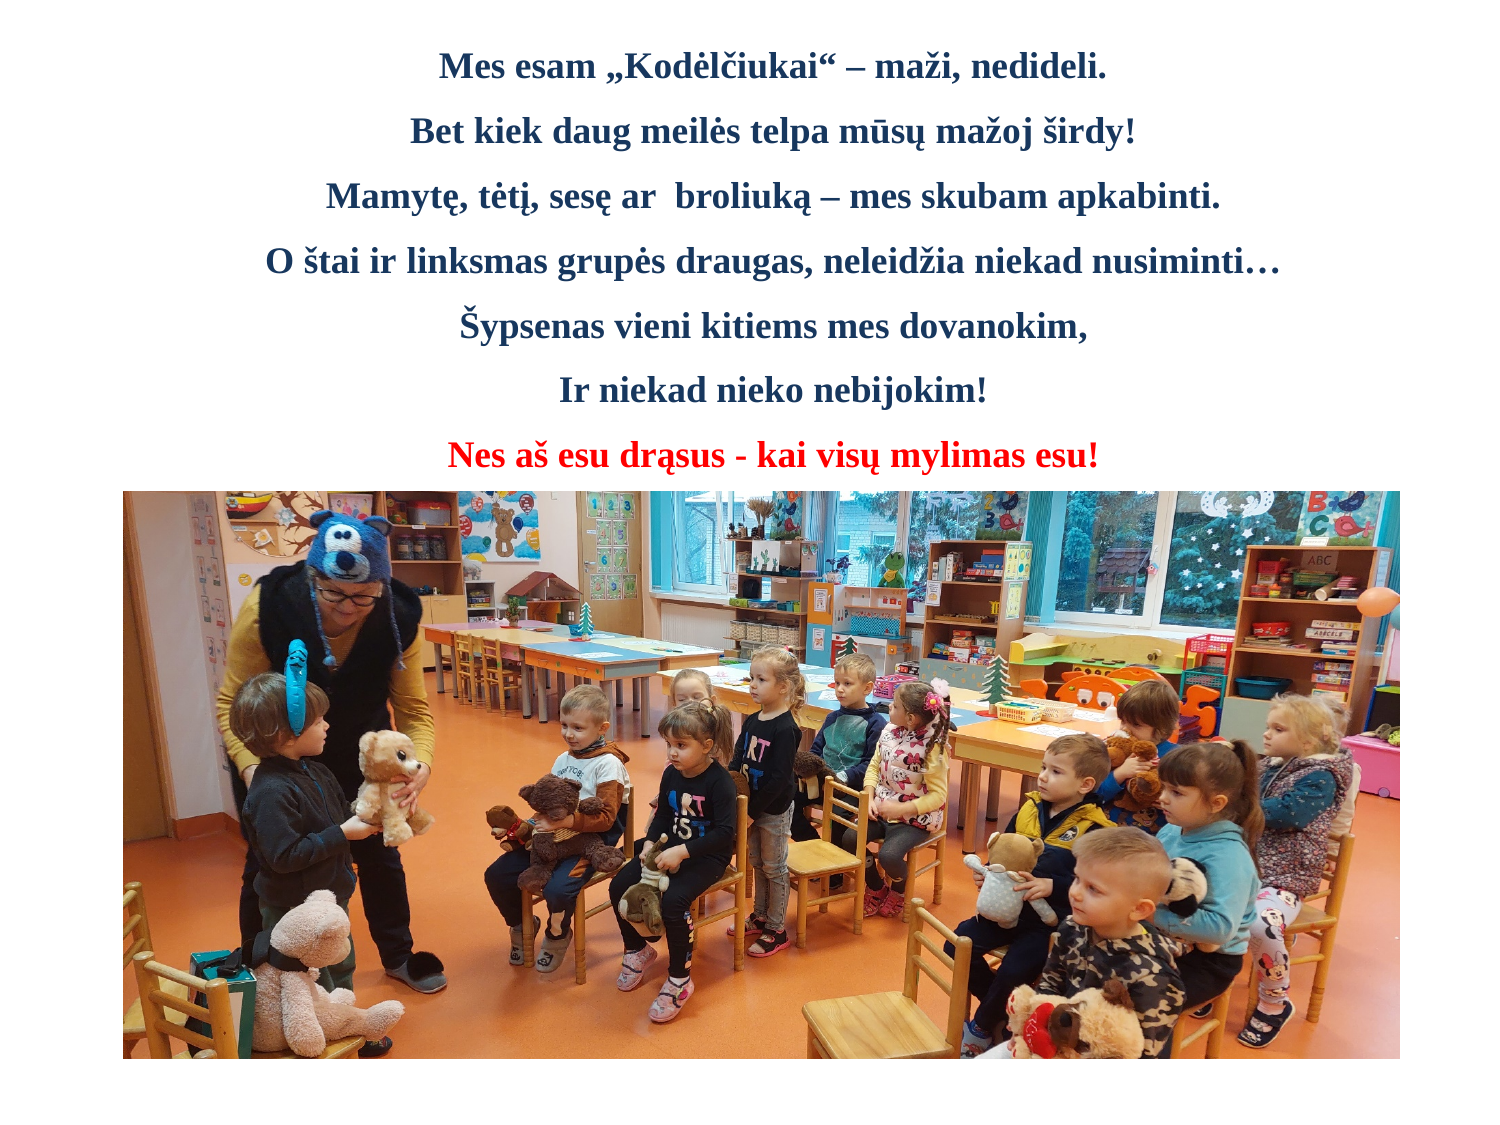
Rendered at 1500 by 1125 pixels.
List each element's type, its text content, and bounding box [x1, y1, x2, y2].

text_box Mes esam „Kodėlčiukai“ – maži, nedideli. Bet kiek daug meilės telpa mūsų mažoj širdy! Mamytę, tėtį, sesę ar broliuką – mes skubam apkabinti. O štai ir linksmas grupės draugas, neleidžia niekad nusiminti… Šypsenas vieni kitiems mes dovanokim, Ir niekad nieko nebijokim! Nes aš esu drąsus - kai visų mylimas esu! [88, 30, 1459, 674]
picture [123, 491, 1400, 1059]
